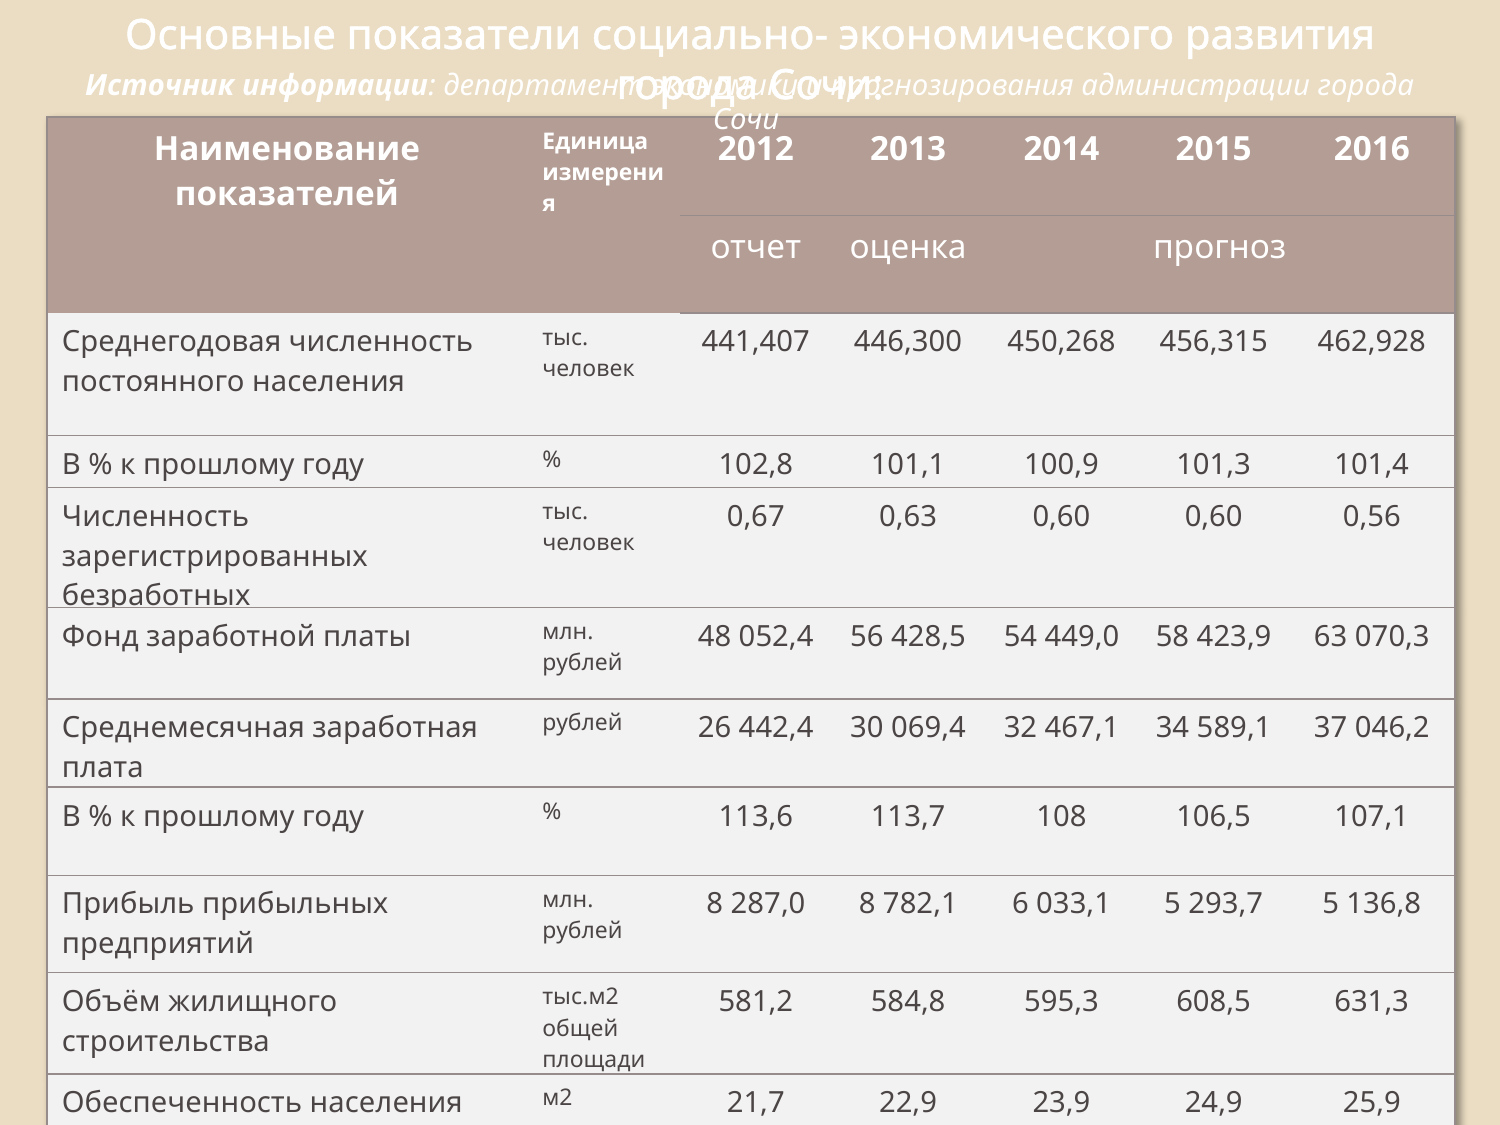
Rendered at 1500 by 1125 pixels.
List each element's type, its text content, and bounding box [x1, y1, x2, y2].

table_cell тыс.м2 общей площади [527, 973, 680, 1073]
table_cell % [527, 436, 680, 487]
table_cell 30 069,4 [832, 700, 984, 786]
table_header 2013 [832, 144, 984, 215]
table_header 2014 [984, 144, 1139, 215]
table_cell 0,67 [680, 488, 832, 607]
table_cell млн. рублей [527, 876, 680, 972]
table_cell Среднемесячная заработная плата [48, 700, 527, 786]
table_cell 56 428,5 [832, 608, 984, 698]
table_cell 107,1 [1289, 788, 1454, 875]
table_cell 22,9 [832, 1075, 984, 1125]
text_box Источник информации: департамент экономики и прогнозирования администрации города Сочи [46, 58, 1454, 144]
table_cell рублей [527, 700, 680, 786]
table_cell 48 052,4 [680, 608, 832, 698]
table_cell 106,5 [1139, 788, 1289, 875]
table_header Наименование показателей [48, 144, 527, 313]
table_cell Численность зарегистрированных безработных [48, 488, 527, 607]
table_cell 462,928 [1289, 314, 1454, 435]
table_cell 456,315 [1139, 314, 1289, 435]
table_cell 37 046,2 [1289, 700, 1454, 786]
table_cell 0,63 [832, 488, 984, 607]
table_cell отчет [680, 216, 832, 312]
table_cell 5 136,8 [1289, 876, 1454, 972]
table_cell 24,9 [1139, 1075, 1289, 1125]
table_header Единица измерения [527, 144, 680, 313]
table_header 2015 [1139, 144, 1289, 215]
table_cell 595,3 [984, 973, 1139, 1073]
table_cell 34 589,1 [1139, 700, 1289, 786]
table_header 2016 [1289, 144, 1454, 215]
table_cell 32 467,1 [984, 700, 1139, 786]
table_cell 101,1 [832, 436, 984, 487]
table_cell 100,9 [984, 436, 1139, 487]
table_cell 101,3 [1139, 436, 1289, 487]
table_cell прогноз [984, 216, 1454, 312]
table_cell 631,3 [1289, 973, 1454, 1073]
table_cell Фонд заработной платы [48, 608, 527, 698]
table_cell 608,5 [1139, 973, 1289, 1073]
table_cell Объём жилищного строительства [48, 973, 527, 1073]
table_cell % [527, 788, 680, 875]
table_cell В % к прошлому году [48, 436, 527, 487]
table_cell В % к прошлому году [48, 788, 527, 875]
table_cell 21,7 [680, 1075, 832, 1125]
table_cell 6 033,1 [984, 876, 1139, 972]
table_cell Прибыль прибыльных предприятий [48, 876, 527, 972]
table_cell м2 [527, 1075, 680, 1125]
table_cell 108 [984, 788, 1139, 875]
table_cell 25,9 [1289, 1075, 1454, 1125]
table_cell 23,9 [984, 1075, 1139, 1125]
table_cell оценка [832, 216, 984, 312]
table_cell Среднегодовая численность постоянного населения [48, 313, 527, 435]
table_cell 54 449,0 [984, 608, 1139, 698]
table_cell 8 287,0 [680, 876, 832, 972]
table_cell 26 442,4 [680, 700, 832, 786]
text_box Основные показатели социально- экономического развития города Сочи: [46, 0, 1454, 58]
table_cell тыс. человек [527, 313, 680, 435]
table_cell 584,8 [832, 973, 984, 1073]
table_cell 0,56 [1289, 488, 1454, 607]
table_cell 113,7 [832, 788, 984, 875]
table_cell 101,4 [1289, 436, 1454, 487]
table_cell 0,60 [1139, 488, 1289, 607]
table_header 2012 [680, 144, 832, 215]
table_cell 446,300 [832, 314, 984, 435]
table_cell 450,268 [984, 314, 1139, 435]
table_cell 63 070,3 [1289, 608, 1454, 698]
table_cell 0,60 [984, 488, 1139, 607]
table_cell 581,2 [680, 973, 832, 1073]
table_cell 113,6 [680, 788, 832, 875]
table_cell 441,407 [680, 314, 832, 435]
table_cell 8 782,1 [832, 876, 984, 972]
table_cell 102,8 [680, 436, 832, 487]
table_cell Обеспеченность населения жильем на 1 –го жителя [48, 1075, 527, 1125]
table_cell тыс. человек [527, 488, 680, 607]
table_cell млн. рублей [527, 608, 680, 698]
table_cell 5 293,7 [1139, 876, 1289, 972]
table_cell 58 423,9 [1139, 608, 1289, 698]
